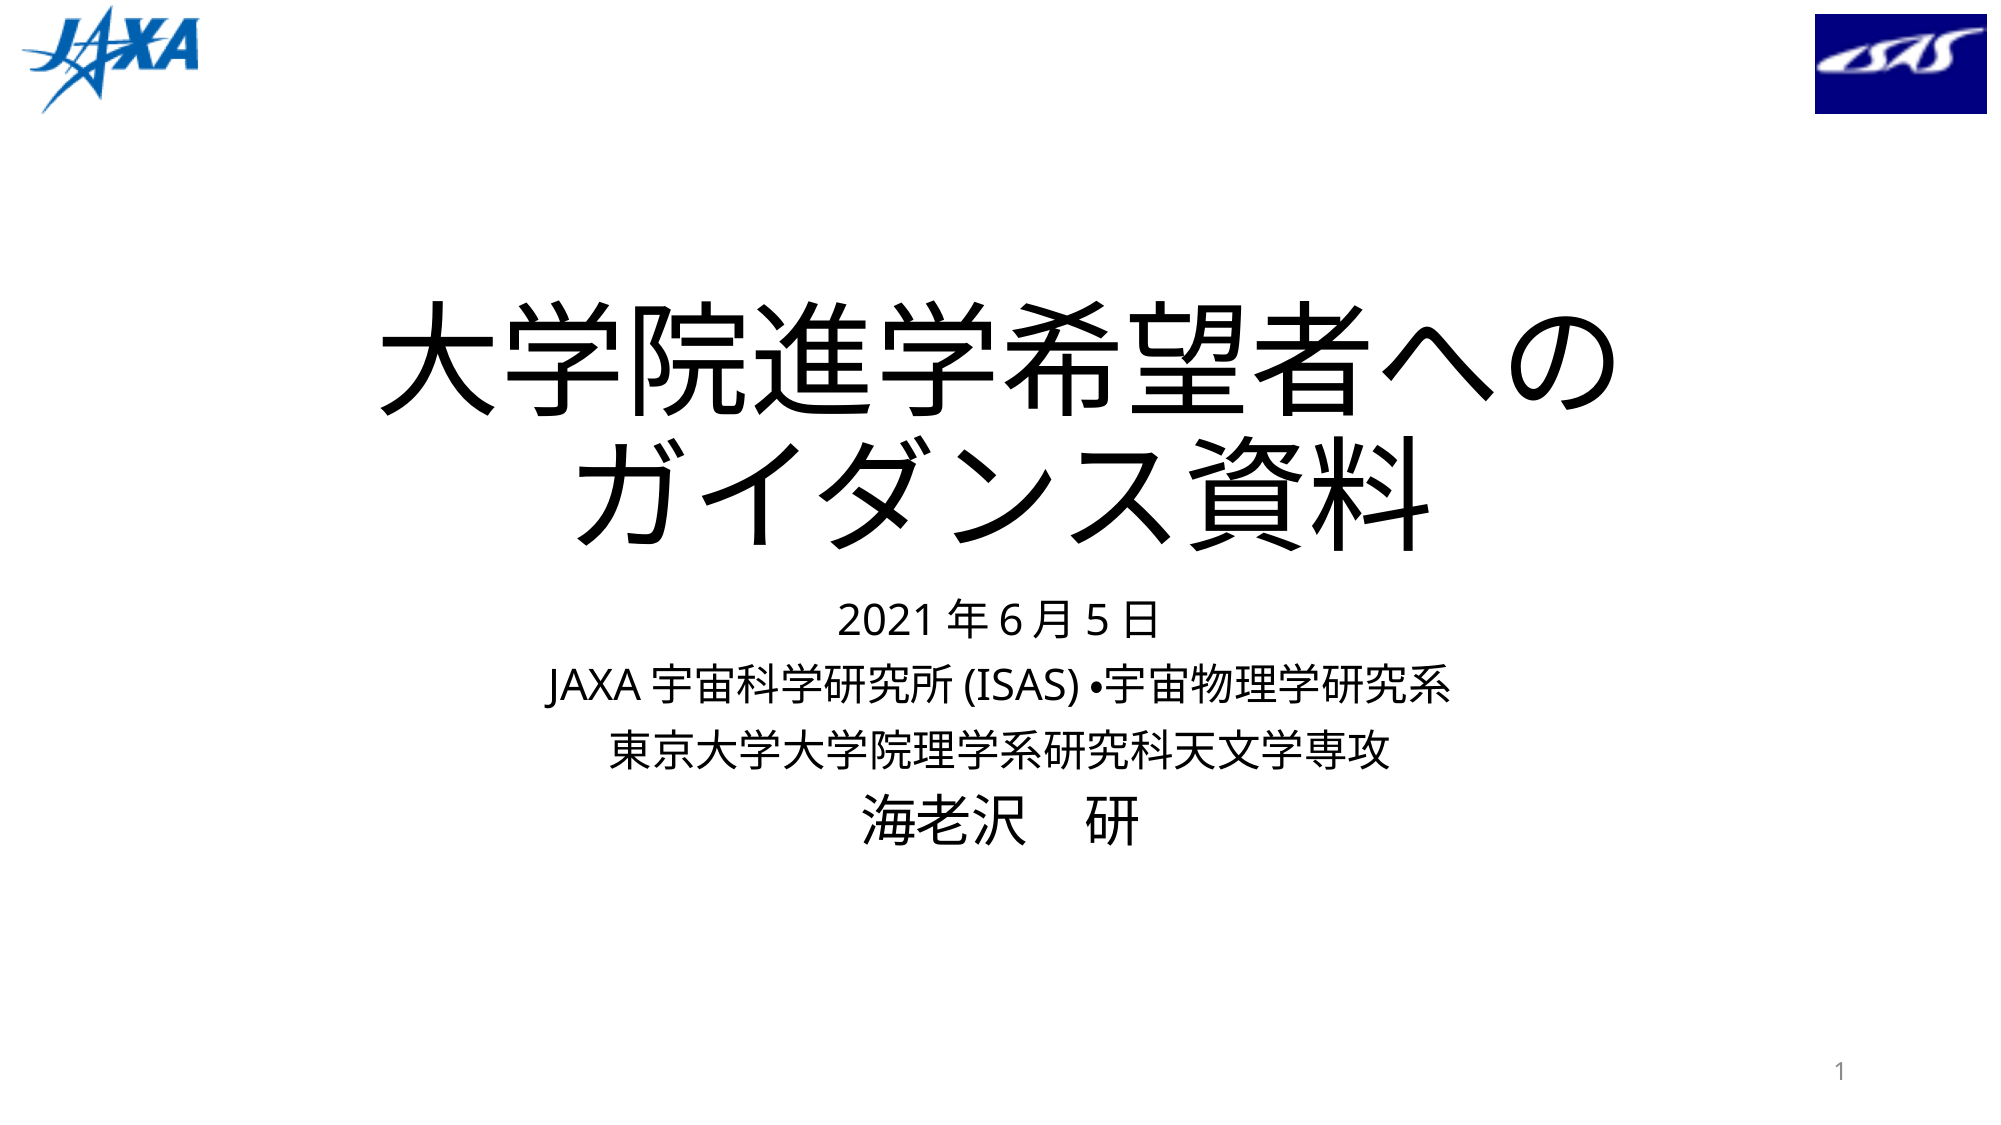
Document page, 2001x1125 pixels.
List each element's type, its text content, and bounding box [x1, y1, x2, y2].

title 大学院進学希望者への ガイダンス資料 [249, 184, 1750, 576]
subtitle 2021年6月5日 JAXA宇宙科学研究所(ISAS)・宇宙物理学研究系 東京大学大学院理学系研究科天文学専攻 海老沢 研 [249, 590, 1750, 863]
picture [1815, 14, 1987, 114]
slide_number 1 [1412, 1042, 1863, 1103]
picture [0, 0, 223, 122]
